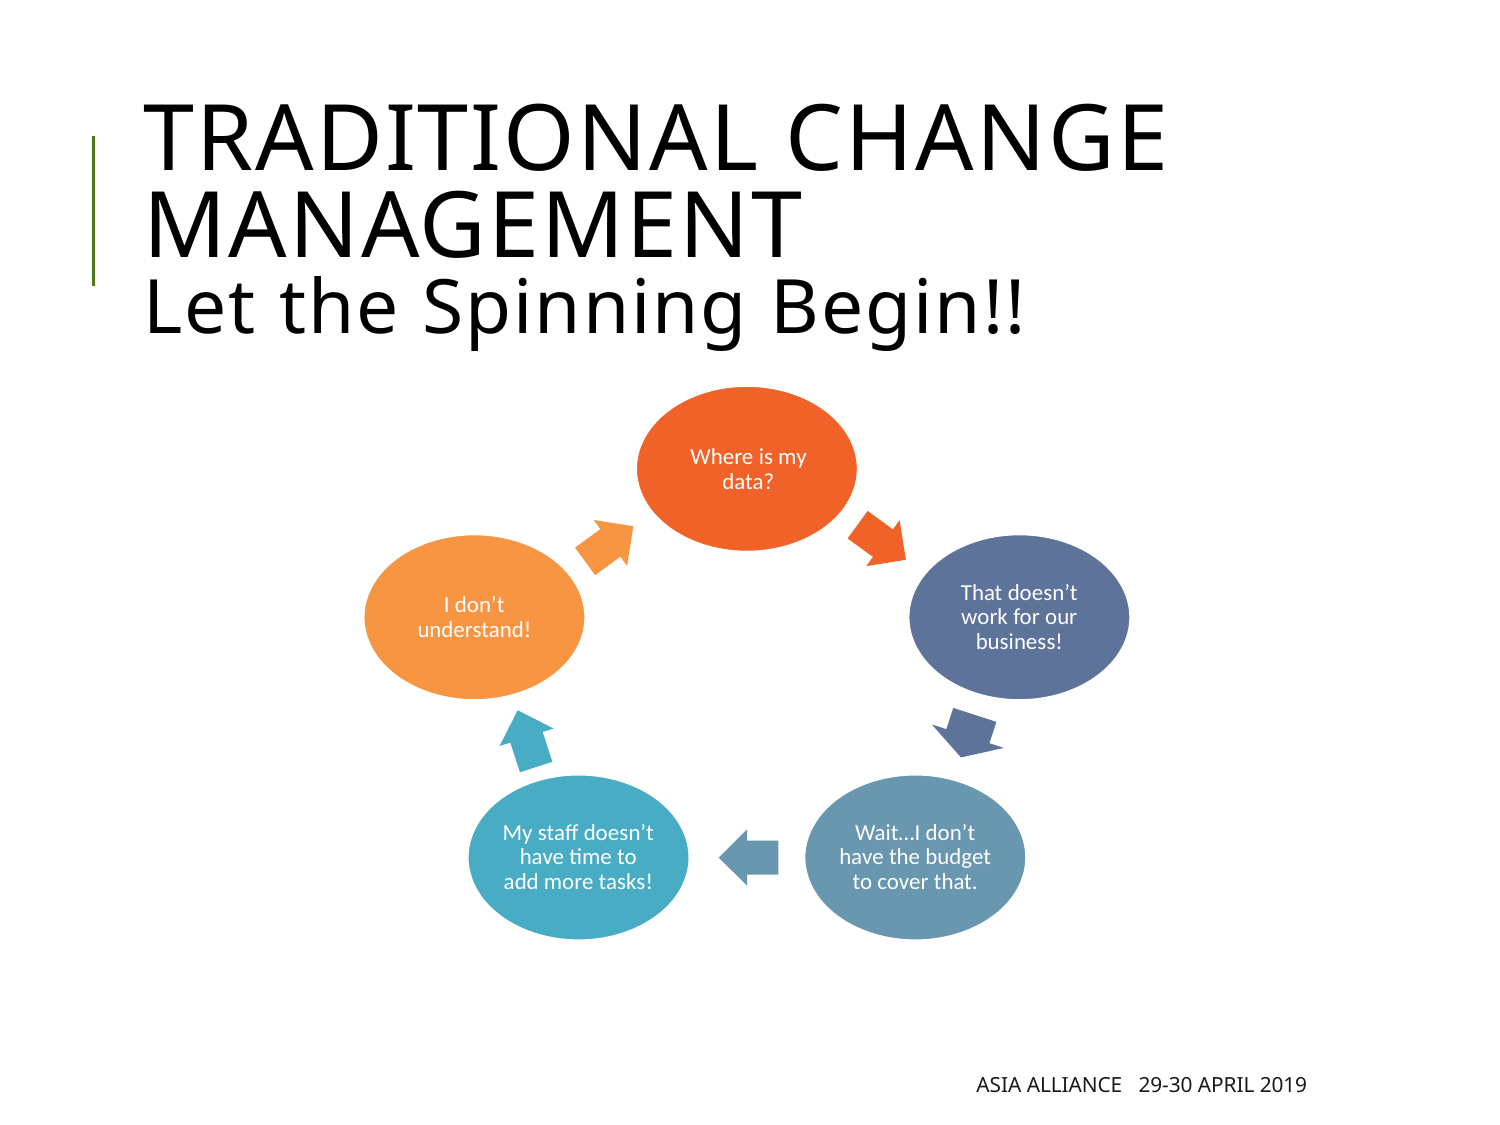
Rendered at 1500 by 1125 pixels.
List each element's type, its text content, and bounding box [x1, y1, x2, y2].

title Traditional Change Management Let the Spinning Begin!! [128, 179, 1479, 268]
footer Asia Alliance 29-30 April 2019 [595, 1061, 1322, 1107]
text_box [362, 384, 1132, 942]
